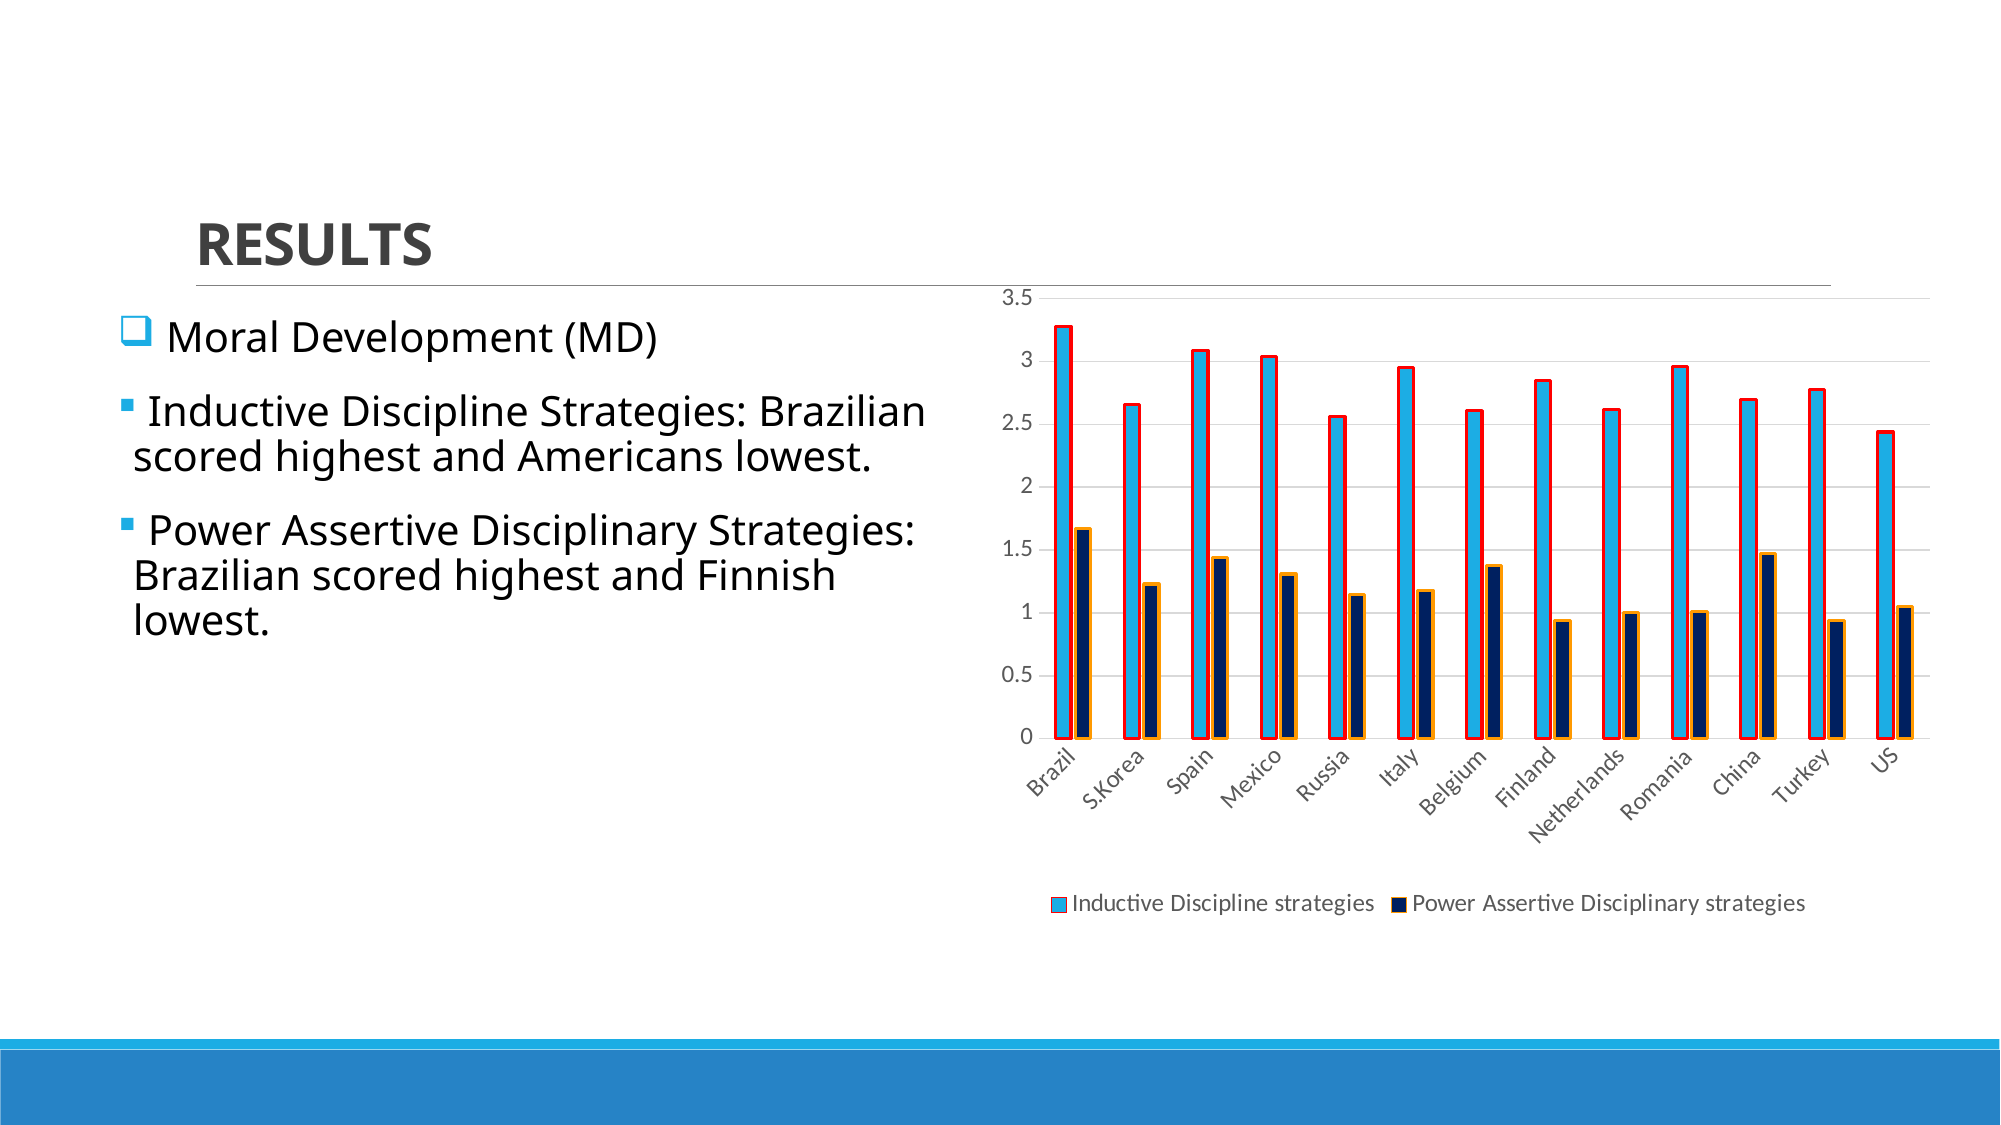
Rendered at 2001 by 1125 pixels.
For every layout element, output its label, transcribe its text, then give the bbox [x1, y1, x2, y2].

title RESULTS [180, 47, 697, 285]
list Moral Development (MD) Inductive Discipline Strategies: Brazilian scored highest and Americans lowest. Power Assertive Disciplinary Strategies: Brazilian scored highest and Finnish lowest. [117, 308, 928, 969]
chart [927, 119, 1931, 924]
